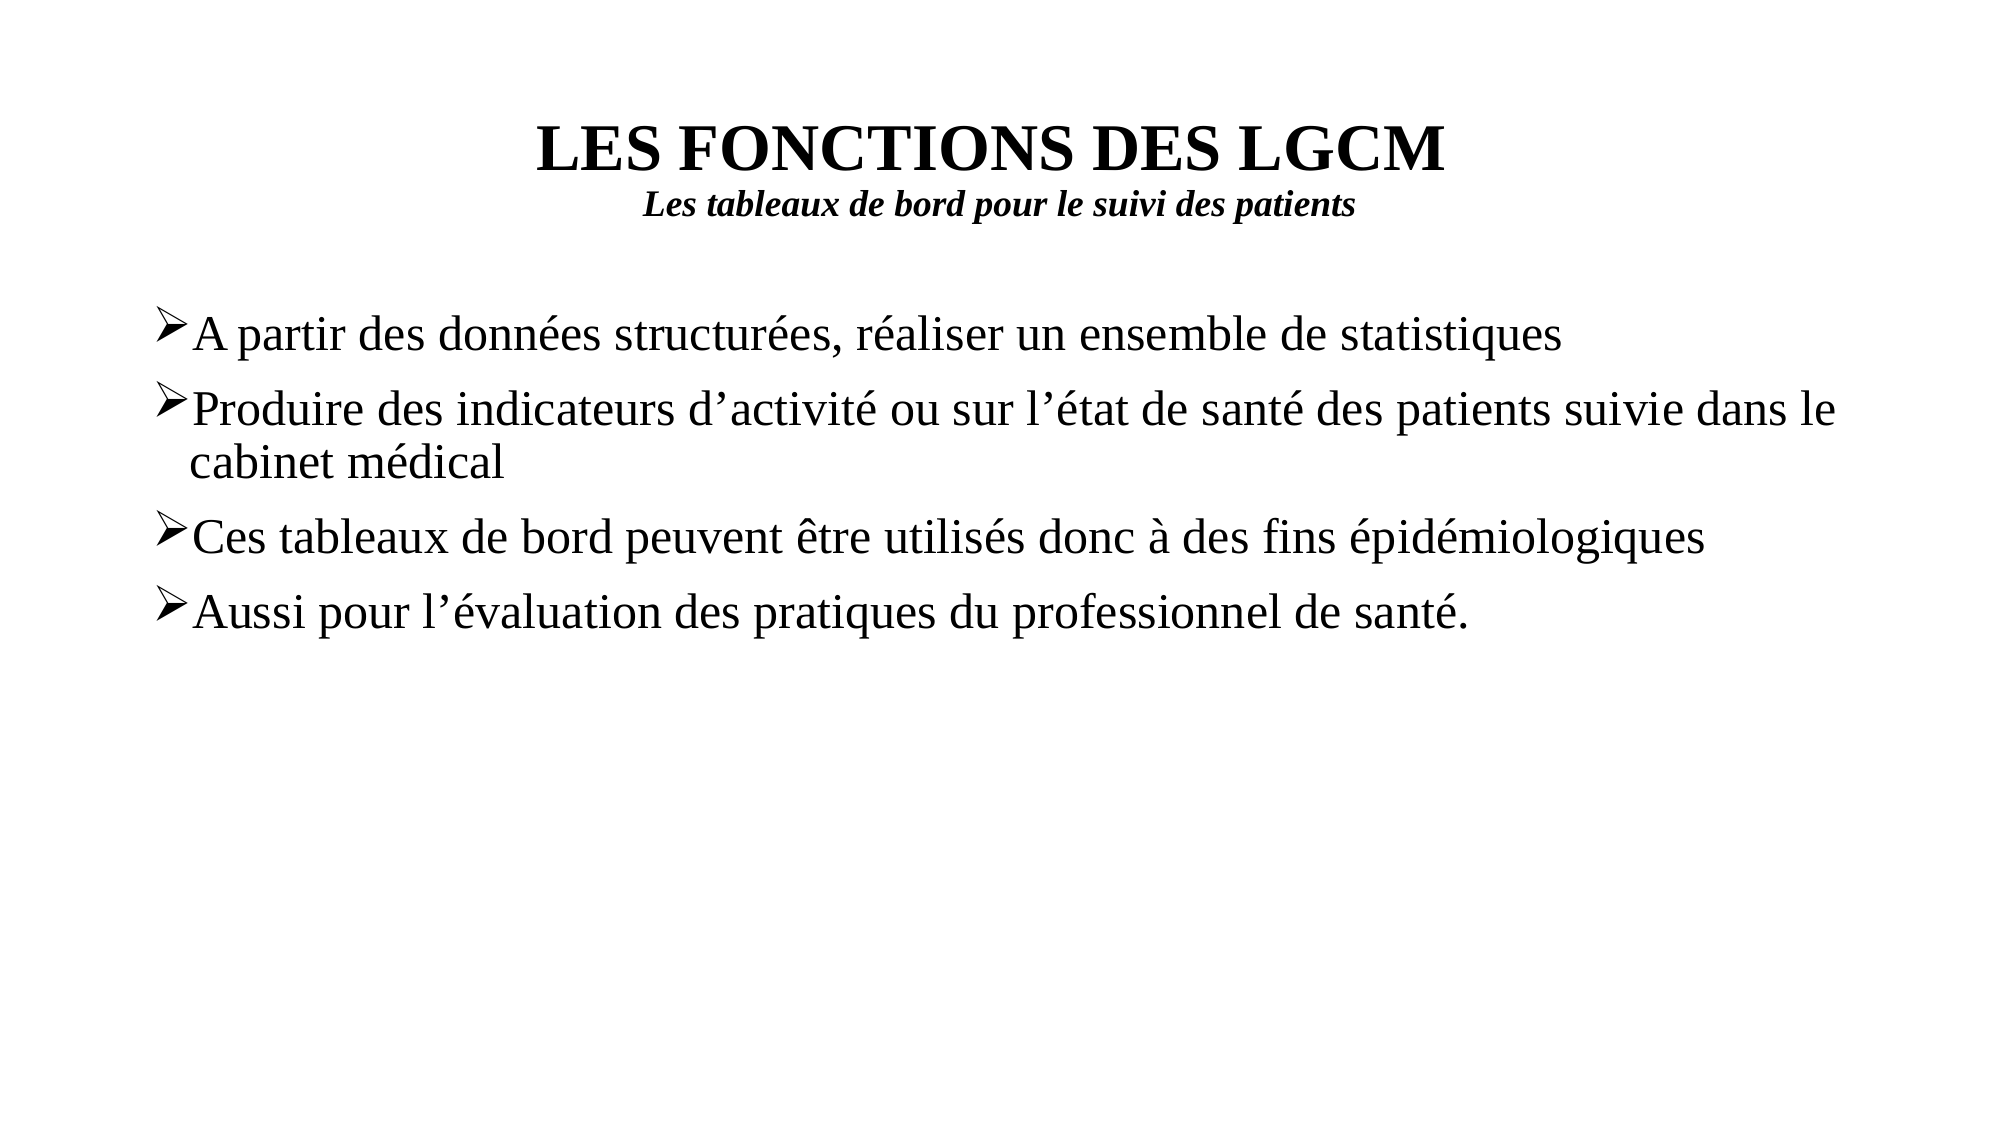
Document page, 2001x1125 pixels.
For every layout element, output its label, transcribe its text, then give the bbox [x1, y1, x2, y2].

list A partir des données structurées, réaliser un ensemble de statistiques Produire des indicateurs d’activité ou sur l’état de santé des patients suivie dans le cabinet médical Ces tableaux de bord peuvent être utilisés donc à des fins épidémiologiques Aussi pour l’évaluation des pratiques du professionnel de santé. [137, 299, 1863, 1014]
title LES FONCTIONS DES LGCM Les tableaux de bord pour le suivi des patients [137, 59, 1863, 278]
